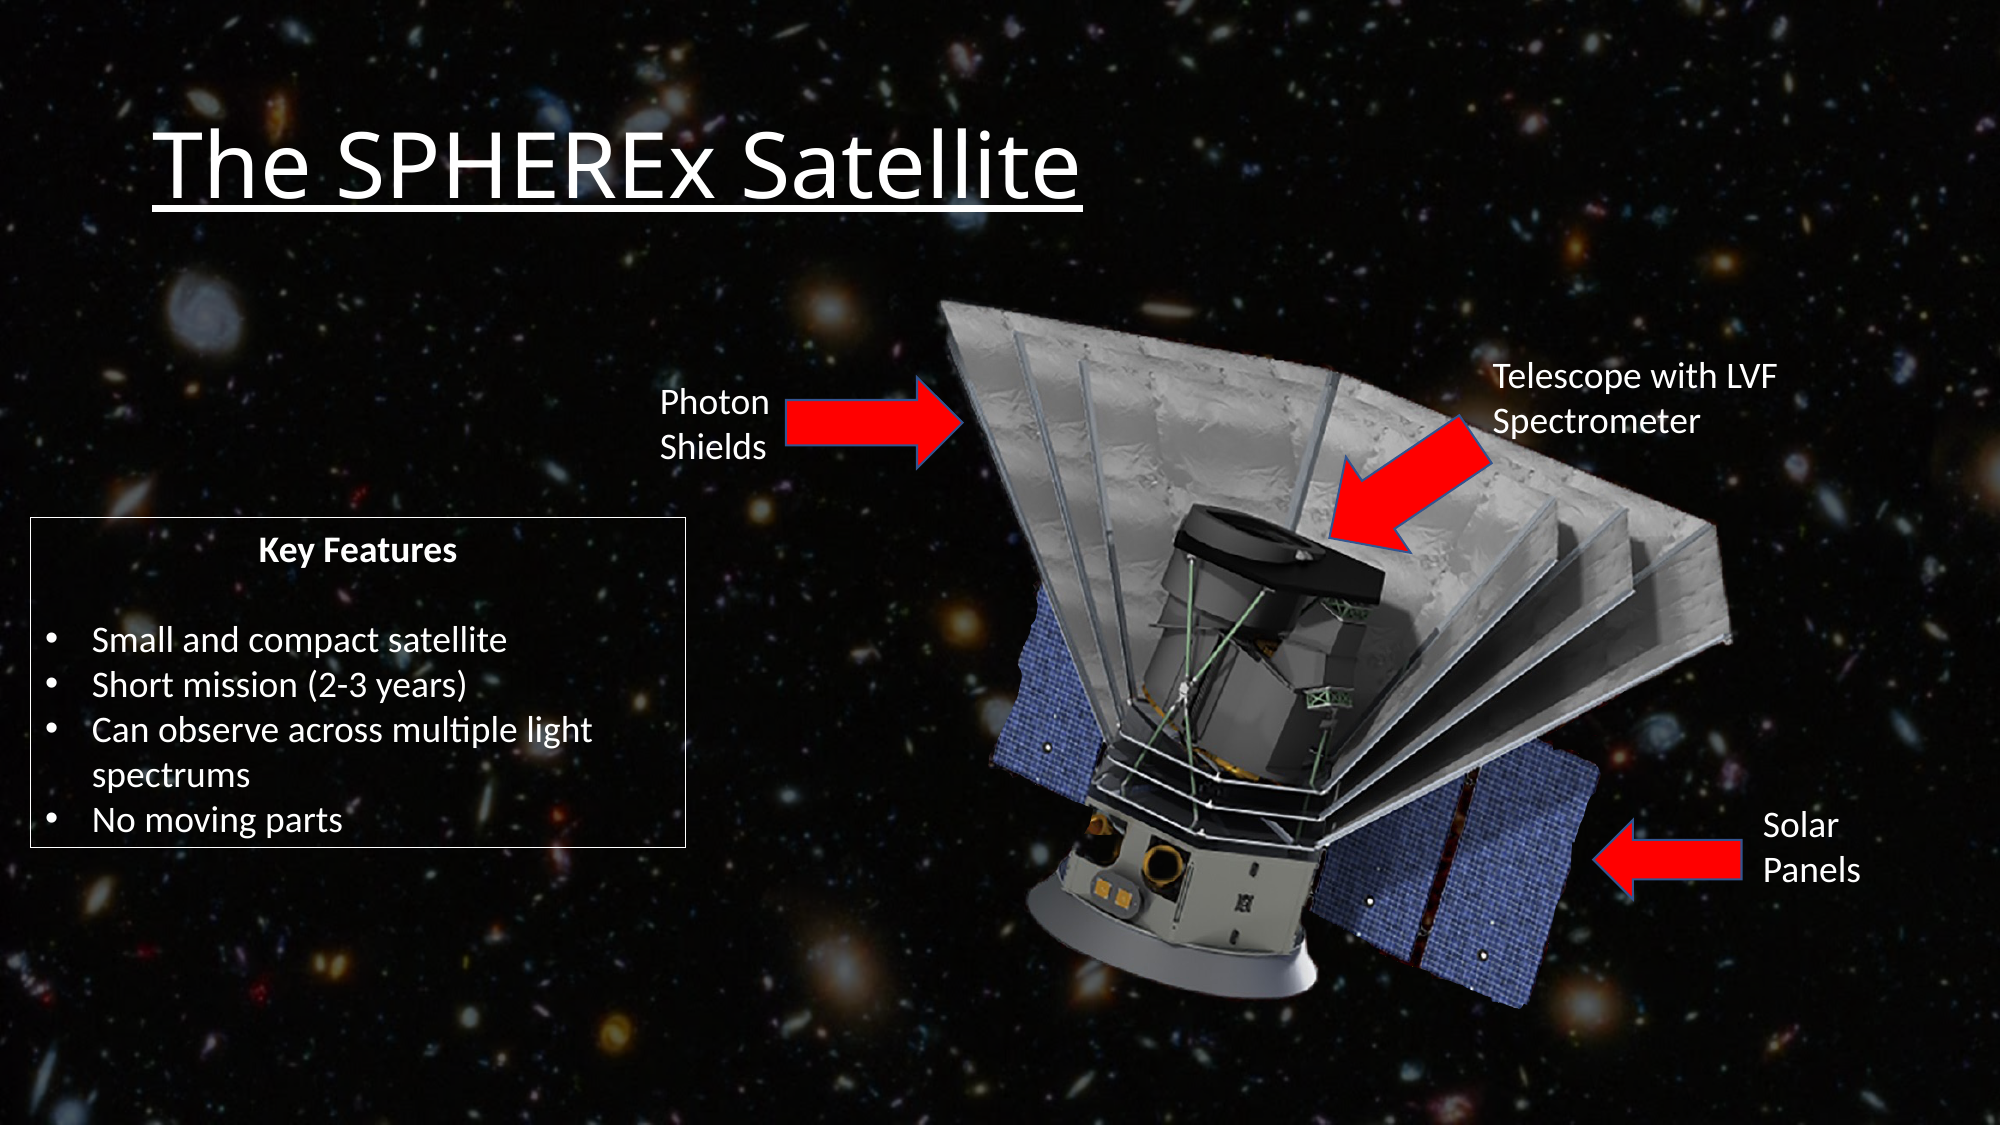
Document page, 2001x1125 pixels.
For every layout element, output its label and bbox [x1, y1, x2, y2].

picture [0, 0, 2000, 1125]
list [934, 294, 1735, 1009]
